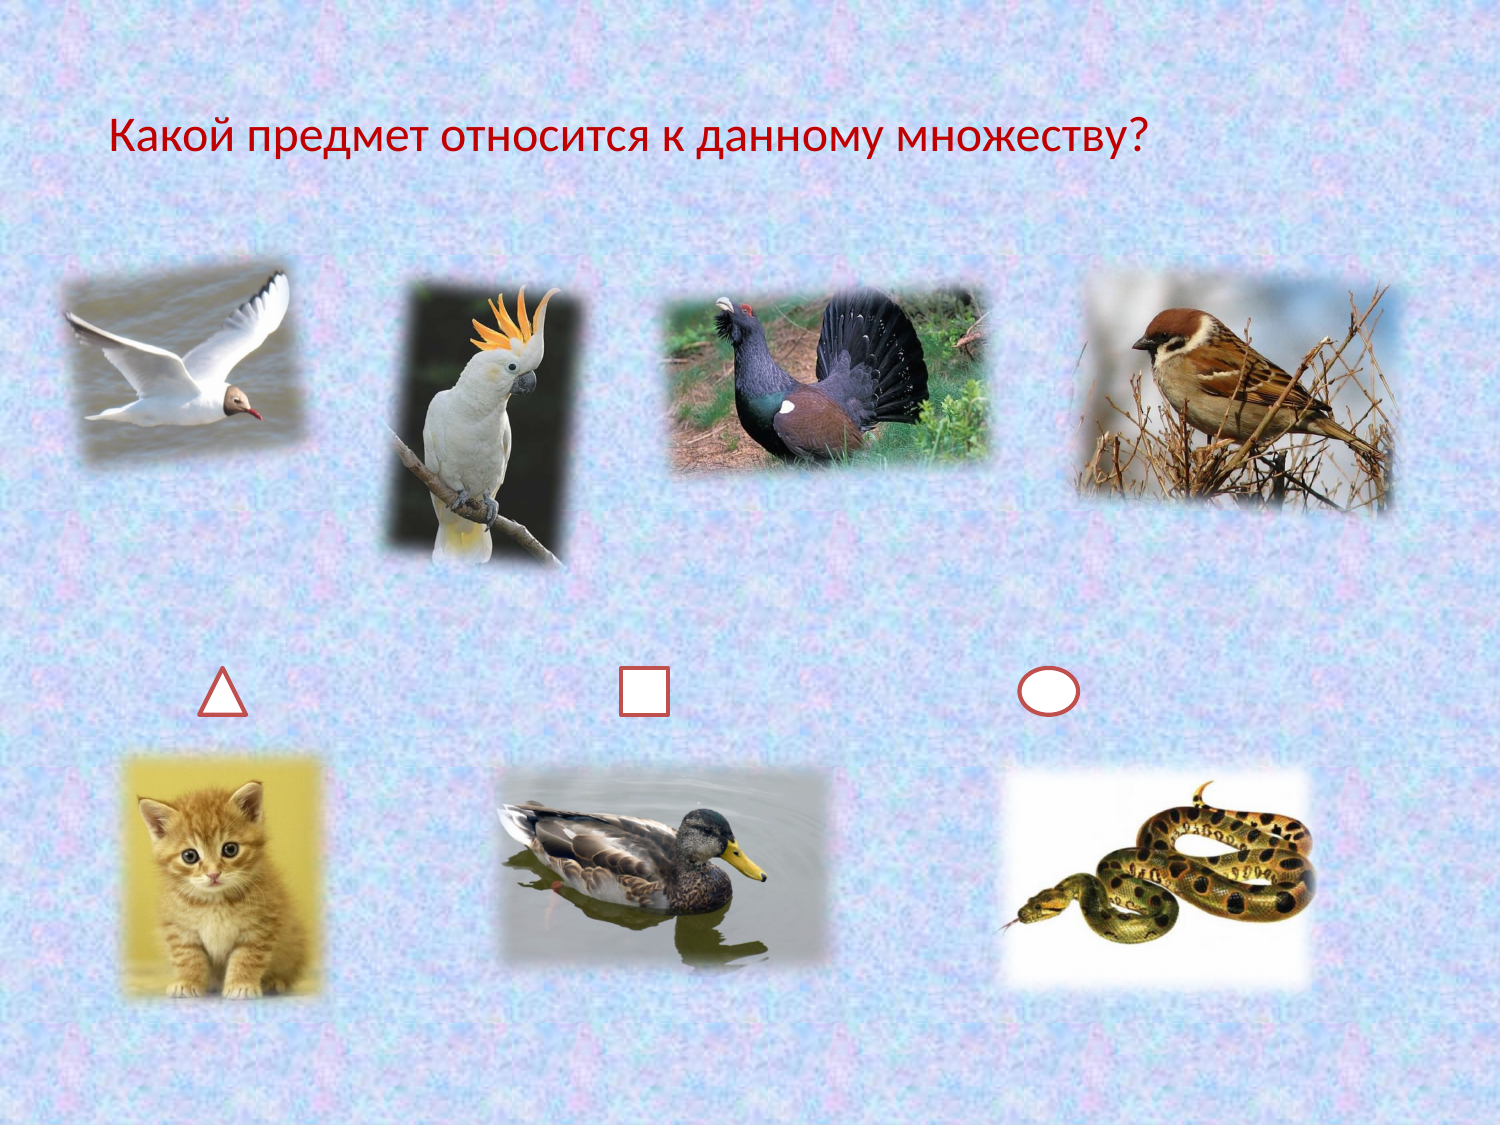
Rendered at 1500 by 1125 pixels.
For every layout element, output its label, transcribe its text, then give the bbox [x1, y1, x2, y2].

text_box [197, 665, 248, 717]
text_box [1017, 665, 1081, 717]
text_box Какой предмет относится к данному множеству? [93, 93, 1430, 169]
picture [0, 0, 1500, 1125]
text_box [619, 666, 670, 717]
